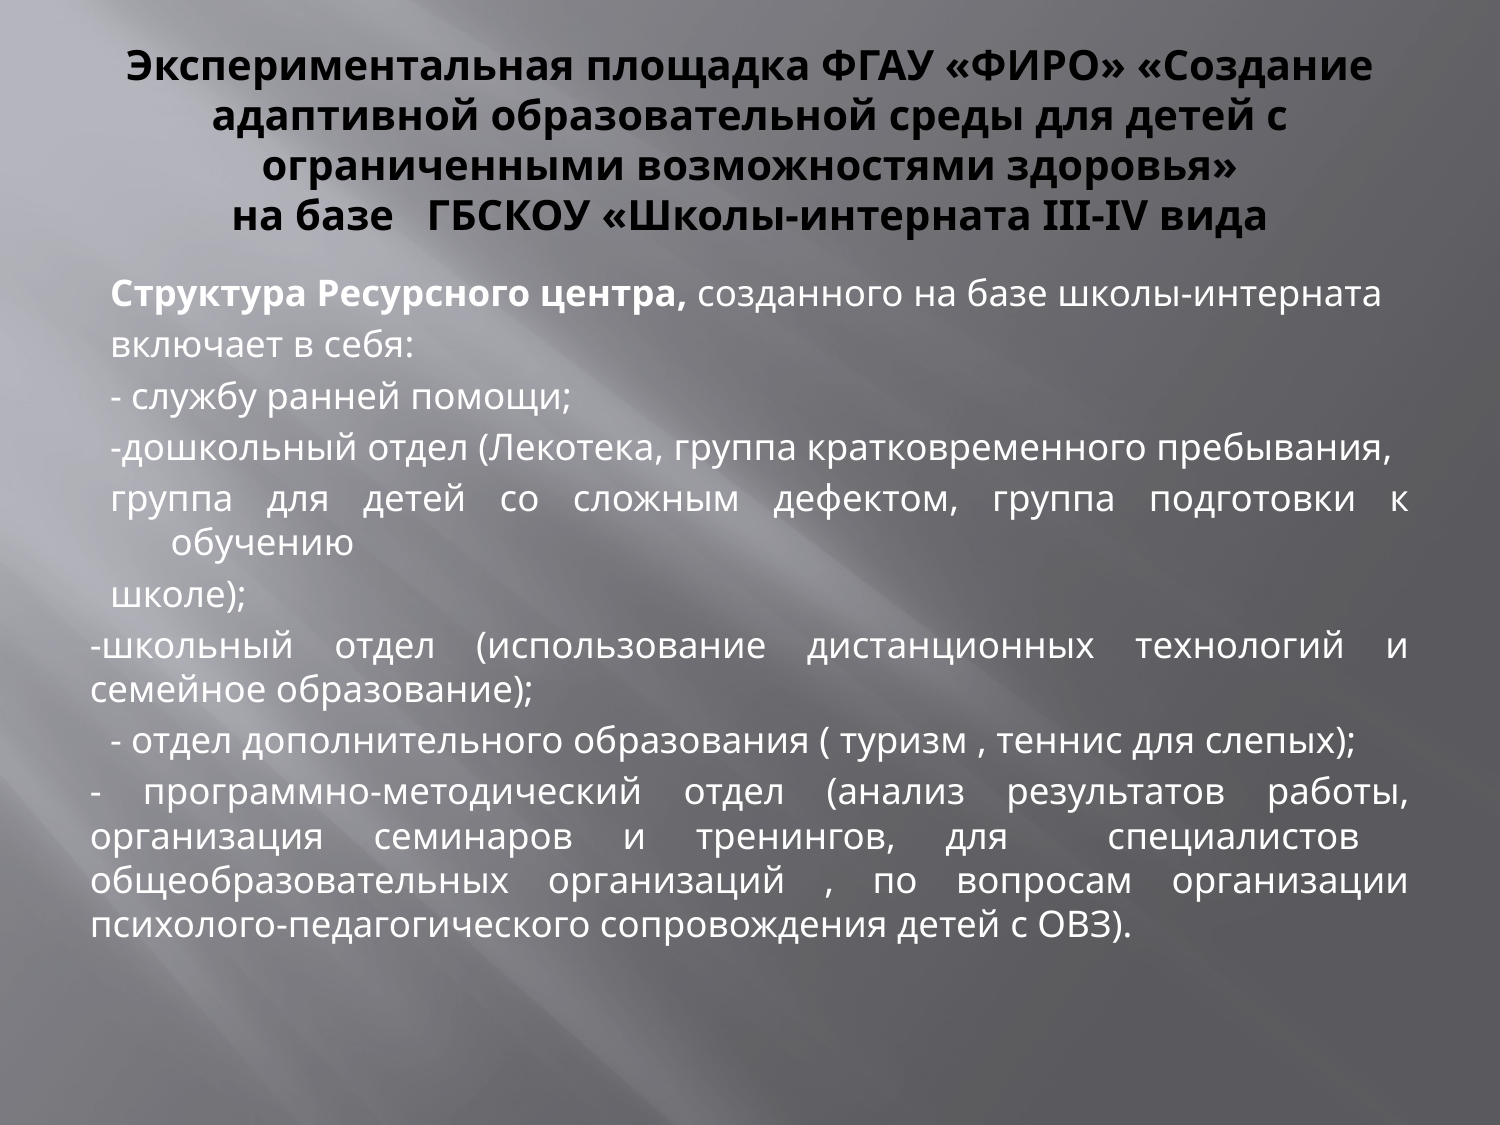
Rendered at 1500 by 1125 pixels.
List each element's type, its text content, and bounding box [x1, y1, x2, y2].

list Структура Ресурсного центра, созданного на базе школы-интерната включает в себя: - службу ранней помощи; -дошкольный отдел (Лекотека, группа кратковременного пребывания, группа для детей со сложным дефектом, группа подготовки к обучению школе); -школьный отдел (использование дистанционных технологий и семейное образование); - отдел дополнительного образования ( туризм , теннис для слепых); - программно-методический отдел (анализ результатов работы, организация семинаров и тренингов, для специалистов общеобразовательных организаций , по вопросам организации психолого-педагогического сопровождения детей с ОВЗ). [75, 262, 1425, 1035]
title Экспериментальная площадка ФГАУ «ФИРО» «Создание адаптивной образовательной среды для детей с ограниченными возможностями здоровья» на базе ГБСКОУ «Школы-интерната III-IV вида [75, 45, 1425, 233]
